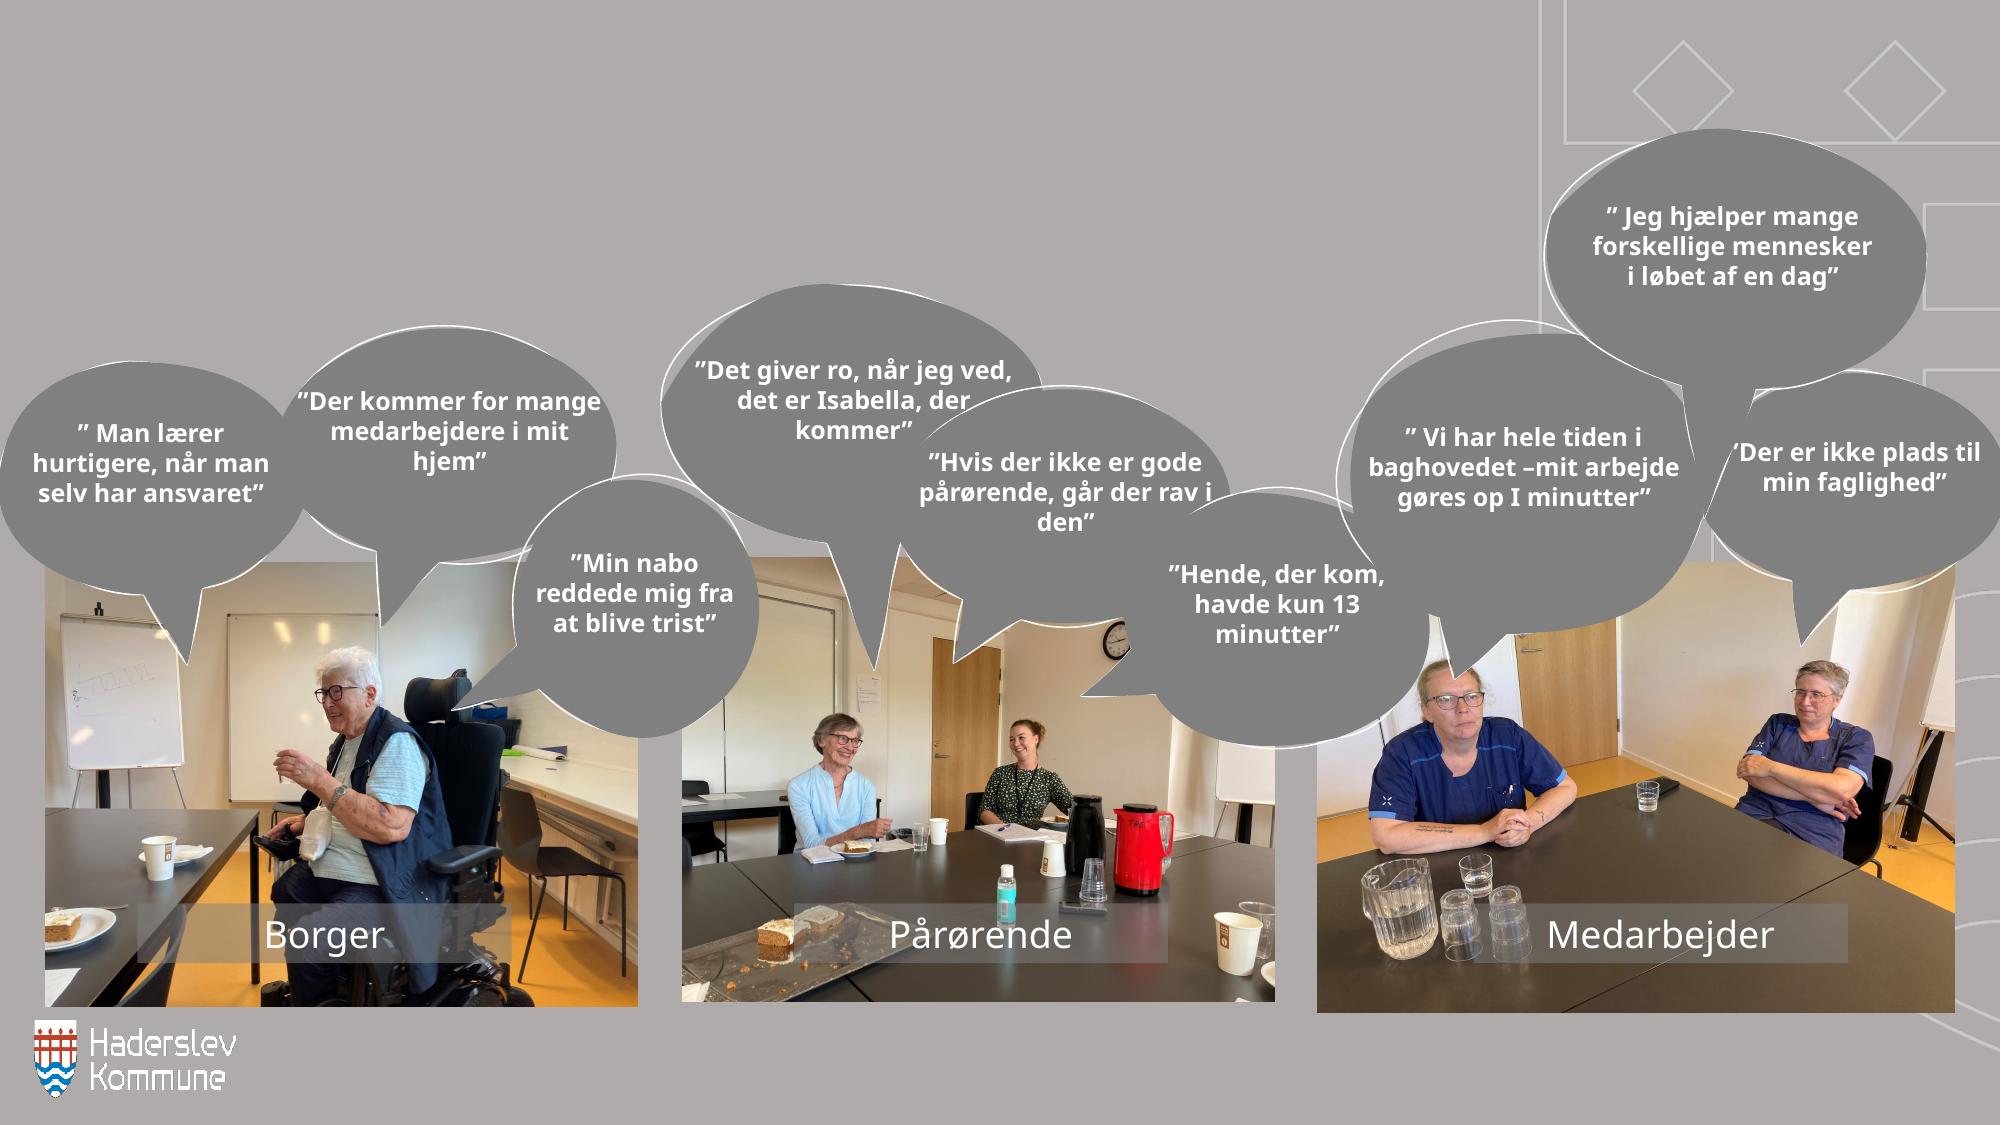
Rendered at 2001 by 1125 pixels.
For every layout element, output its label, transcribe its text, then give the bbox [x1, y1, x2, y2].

picture [682, 557, 1275, 1002]
text_box ”Det giver ro, når jeg ved, det er Isabella, der kommer” [661, 284, 1043, 557]
picture [1317, 0, 2000, 1064]
text_box ”Hende, der kom, havde kun 13 minutter” [1140, 487, 1370, 749]
picture [26, 1011, 244, 1109]
text_box ”Hvis der ikke er gode pårørende, går der rav i den” [891, 385, 1231, 557]
text_box ”Der kommer for mange medarbejdere i mit hjem” [275, 325, 617, 562]
text_box ” Man lærer hurtigere, når man selv har ansvaret” [0, 361, 303, 566]
text_box ” Vi har hele tiden i baghovedet –mit arbejde gøres op I minutter” [1336, 320, 1533, 562]
picture [45, 562, 638, 1007]
text_box ”Min nabo reddede mig fra at blive trist” [519, 474, 749, 738]
